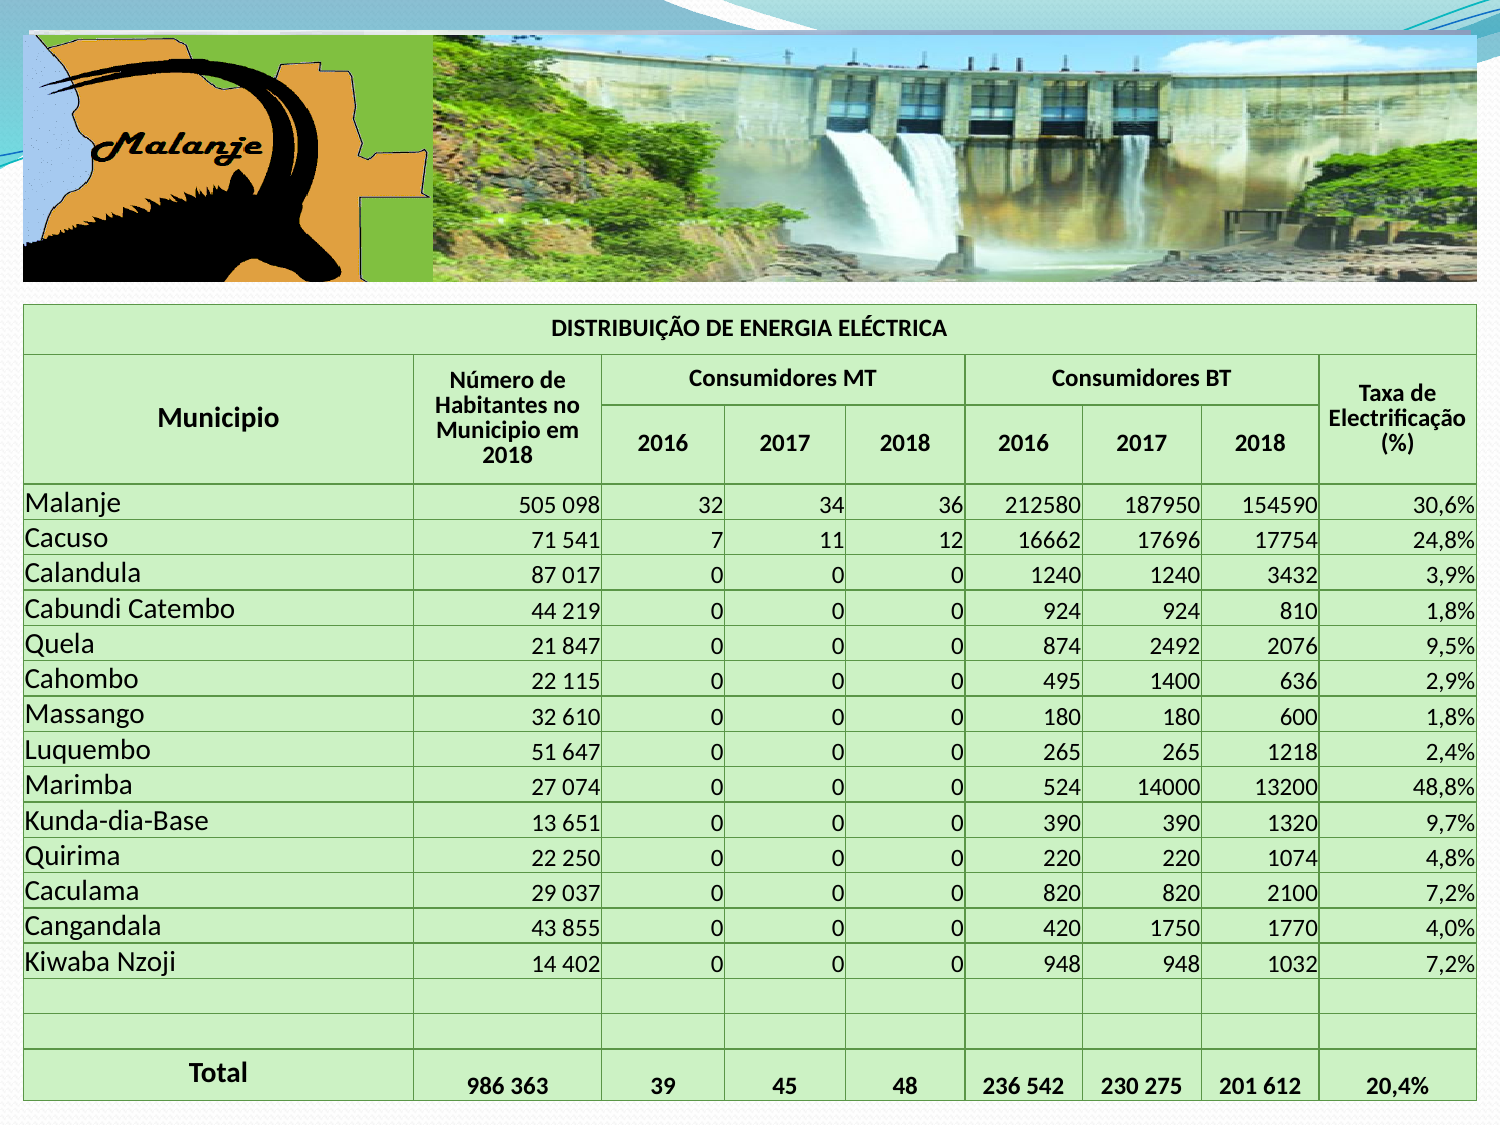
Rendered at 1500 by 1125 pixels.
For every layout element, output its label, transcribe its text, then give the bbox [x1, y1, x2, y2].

table_cell 1320 [1202, 803, 1318, 837]
table_cell 0 [725, 697, 845, 731]
table_cell 22 250 [414, 838, 601, 872]
table_cell 0 [602, 661, 724, 695]
table_cell 48,8% [1320, 767, 1476, 801]
table_cell 600 [1202, 697, 1318, 731]
table_cell 3,9% [1320, 555, 1476, 589]
table_cell 2017 [1083, 406, 1201, 483]
table_cell [602, 1014, 724, 1048]
table_cell [24, 1014, 413, 1048]
table_cell Caculama [24, 873, 413, 907]
table_cell 0 [602, 767, 724, 801]
table_cell 495 [966, 661, 1082, 695]
table_cell [725, 1014, 845, 1048]
table_cell [1202, 1014, 1318, 1048]
table_cell 51 647 [414, 732, 601, 766]
table_cell 4,8% [1320, 838, 1476, 872]
table_cell 48 [846, 1050, 964, 1100]
table_cell 820 [966, 873, 1082, 907]
table_cell 0 [846, 873, 964, 907]
table_cell 17754 [1202, 520, 1318, 554]
table_cell [966, 1014, 1082, 1048]
table_cell 187950 [1083, 485, 1201, 519]
table_cell [725, 979, 845, 1013]
table_cell 12 [846, 520, 964, 554]
table_cell Cacuso [24, 520, 413, 554]
table_cell 420 [966, 909, 1082, 942]
table_cell 236 542 [966, 1050, 1082, 1100]
table_cell 220 [966, 838, 1082, 872]
table_cell 874 [966, 626, 1082, 660]
table_cell 0 [725, 732, 845, 766]
table_cell 0 [725, 873, 845, 907]
table_cell Cangandala [24, 909, 413, 942]
table_cell 0 [725, 944, 845, 978]
table_cell 29 037 [414, 873, 601, 907]
table_cell 24,8% [1320, 520, 1476, 554]
table_cell [1083, 979, 1201, 1013]
table_cell 2017 [725, 406, 845, 483]
table_cell 0 [846, 661, 964, 695]
table_cell 0 [602, 626, 724, 660]
table_cell 2018 [846, 406, 964, 483]
table_cell 820 [1083, 873, 1201, 907]
table_cell 14000 [1083, 767, 1201, 801]
picture [23, 30, 1477, 282]
table_cell Total [24, 1050, 413, 1100]
table_cell Consumidores BT [966, 355, 1318, 404]
table_cell 27 074 [414, 767, 601, 801]
table_cell 1074 [1202, 838, 1318, 872]
table_cell [602, 979, 724, 1013]
table_cell Cabundi Catembo [24, 591, 413, 625]
table_cell 2016 [966, 406, 1082, 483]
table_cell 2076 [1202, 626, 1318, 660]
table_cell 154590 [1202, 485, 1318, 519]
table_cell 0 [725, 767, 845, 801]
table_cell 1400 [1083, 661, 1201, 695]
table_cell 71 541 [414, 520, 601, 554]
table_cell 924 [966, 591, 1082, 625]
table_cell 0 [725, 626, 845, 660]
table_cell 7,2% [1320, 873, 1476, 907]
table_cell 0 [602, 909, 724, 942]
table_cell 1240 [966, 555, 1082, 589]
table_cell 1,8% [1320, 697, 1476, 731]
table_cell 180 [1083, 697, 1201, 731]
table_cell [1202, 979, 1318, 1013]
table_cell 2492 [1083, 626, 1201, 660]
table_cell 1750 [1083, 909, 1201, 942]
table_cell [846, 1014, 964, 1048]
table_cell 2016 [602, 406, 724, 483]
table_cell 0 [846, 626, 964, 660]
table_cell 13200 [1202, 767, 1318, 801]
table_cell 87 017 [414, 555, 601, 589]
table_cell 0 [602, 803, 724, 837]
table_cell 0 [725, 591, 845, 625]
table_cell 0 [602, 838, 724, 872]
table_cell 20,4% [1320, 1050, 1476, 1100]
table_cell 390 [966, 803, 1082, 837]
table_cell 0 [846, 732, 964, 766]
table_cell [966, 979, 1082, 1013]
table_cell 0 [846, 838, 964, 872]
table_cell 1,8% [1320, 591, 1476, 625]
table_cell 986 363 [414, 1050, 601, 1100]
table_cell [1320, 1014, 1476, 1048]
table_cell [24, 979, 413, 1013]
table_cell Número de Habitantes no Municipio em 2018 [414, 355, 601, 483]
table_cell 2,4% [1320, 732, 1476, 766]
table_cell Marimba [24, 767, 413, 801]
table_cell 0 [846, 555, 964, 589]
table_cell [414, 1014, 601, 1048]
table_cell 7,2% [1320, 944, 1476, 978]
table_cell Massango [24, 697, 413, 731]
table_cell 9,5% [1320, 626, 1476, 660]
table_cell 505 098 [414, 485, 601, 519]
table_cell 201 612 [1202, 1050, 1318, 1100]
table_cell 39 [602, 1050, 724, 1100]
table_cell Taxa de Electrificação (%) [1320, 355, 1476, 483]
table_cell 265 [1083, 732, 1201, 766]
table_cell 43 855 [414, 909, 601, 942]
table_cell 4,0% [1320, 909, 1476, 942]
table_cell 0 [725, 838, 845, 872]
table_cell 22 115 [414, 661, 601, 695]
table_cell 2,9% [1320, 661, 1476, 695]
table_cell 390 [1083, 803, 1201, 837]
table_cell 1032 [1202, 944, 1318, 978]
table_cell 0 [725, 555, 845, 589]
table_cell 0 [846, 697, 964, 731]
table_cell 810 [1202, 591, 1318, 625]
table_cell 924 [1083, 591, 1201, 625]
table_cell 212580 [966, 485, 1082, 519]
table_cell 0 [602, 732, 724, 766]
table_cell 0 [602, 555, 724, 589]
table_cell 3432 [1202, 555, 1318, 589]
table_cell 9,7% [1320, 803, 1476, 837]
table_cell 45 [725, 1050, 845, 1100]
table_cell 180 [966, 697, 1082, 731]
table_cell 524 [966, 767, 1082, 801]
table_cell 13 651 [414, 803, 601, 837]
table_cell 948 [1083, 944, 1201, 978]
table_cell [1083, 1014, 1201, 1048]
table_cell Quirima [24, 838, 413, 872]
table_header DISTRIBUIÇÃO DE ENERGIA ELÉCTRICA [24, 305, 1476, 354]
table_cell 636 [1202, 661, 1318, 695]
table_cell 30,6% [1320, 485, 1476, 519]
table_cell 16662 [966, 520, 1082, 554]
table_cell 14 402 [414, 944, 601, 978]
table_cell Consumidores MT [602, 355, 964, 404]
table_cell 11 [725, 520, 845, 554]
table_cell Calandula [24, 555, 413, 589]
table_cell 32 610 [414, 697, 601, 731]
table_cell 0 [846, 803, 964, 837]
table_cell 0 [725, 803, 845, 837]
table_cell 2018 [1202, 406, 1318, 483]
table_cell 948 [966, 944, 1082, 978]
table_cell 2100 [1202, 873, 1318, 907]
table_cell 7 [602, 520, 724, 554]
table_cell 265 [966, 732, 1082, 766]
table_cell 0 [846, 909, 964, 942]
table_cell Cahombo [24, 661, 413, 695]
table_cell 0 [846, 767, 964, 801]
table_cell 44 219 [414, 591, 601, 625]
table_cell 0 [602, 873, 724, 907]
table_cell Municipio [24, 355, 413, 483]
table_cell 34 [725, 485, 845, 519]
table_cell Luquembo [24, 732, 413, 766]
table_cell Malanje [24, 485, 413, 519]
table_cell 0 [846, 591, 964, 625]
table_cell Kiwaba Nzoji [24, 944, 413, 978]
table_cell [1320, 979, 1476, 1013]
table_cell 0 [602, 591, 724, 625]
table_cell Quela [24, 626, 413, 660]
table_cell 0 [725, 661, 845, 695]
table_cell 17696 [1083, 520, 1201, 554]
table_cell 0 [602, 944, 724, 978]
table_cell 1770 [1202, 909, 1318, 942]
table_cell 0 [602, 697, 724, 731]
table_cell 230 275 [1083, 1050, 1201, 1100]
table_cell [846, 979, 964, 1013]
table_cell 21 847 [414, 626, 601, 660]
table_cell 36 [846, 485, 964, 519]
table_cell 32 [602, 485, 724, 519]
table_cell 0 [846, 944, 964, 978]
table_cell 220 [1083, 838, 1201, 872]
table_cell [414, 979, 601, 1013]
table_cell Kunda-dia-Base [24, 803, 413, 837]
table_cell 1218 [1202, 732, 1318, 766]
table_cell 0 [725, 909, 845, 942]
table_cell 1240 [1083, 555, 1201, 589]
